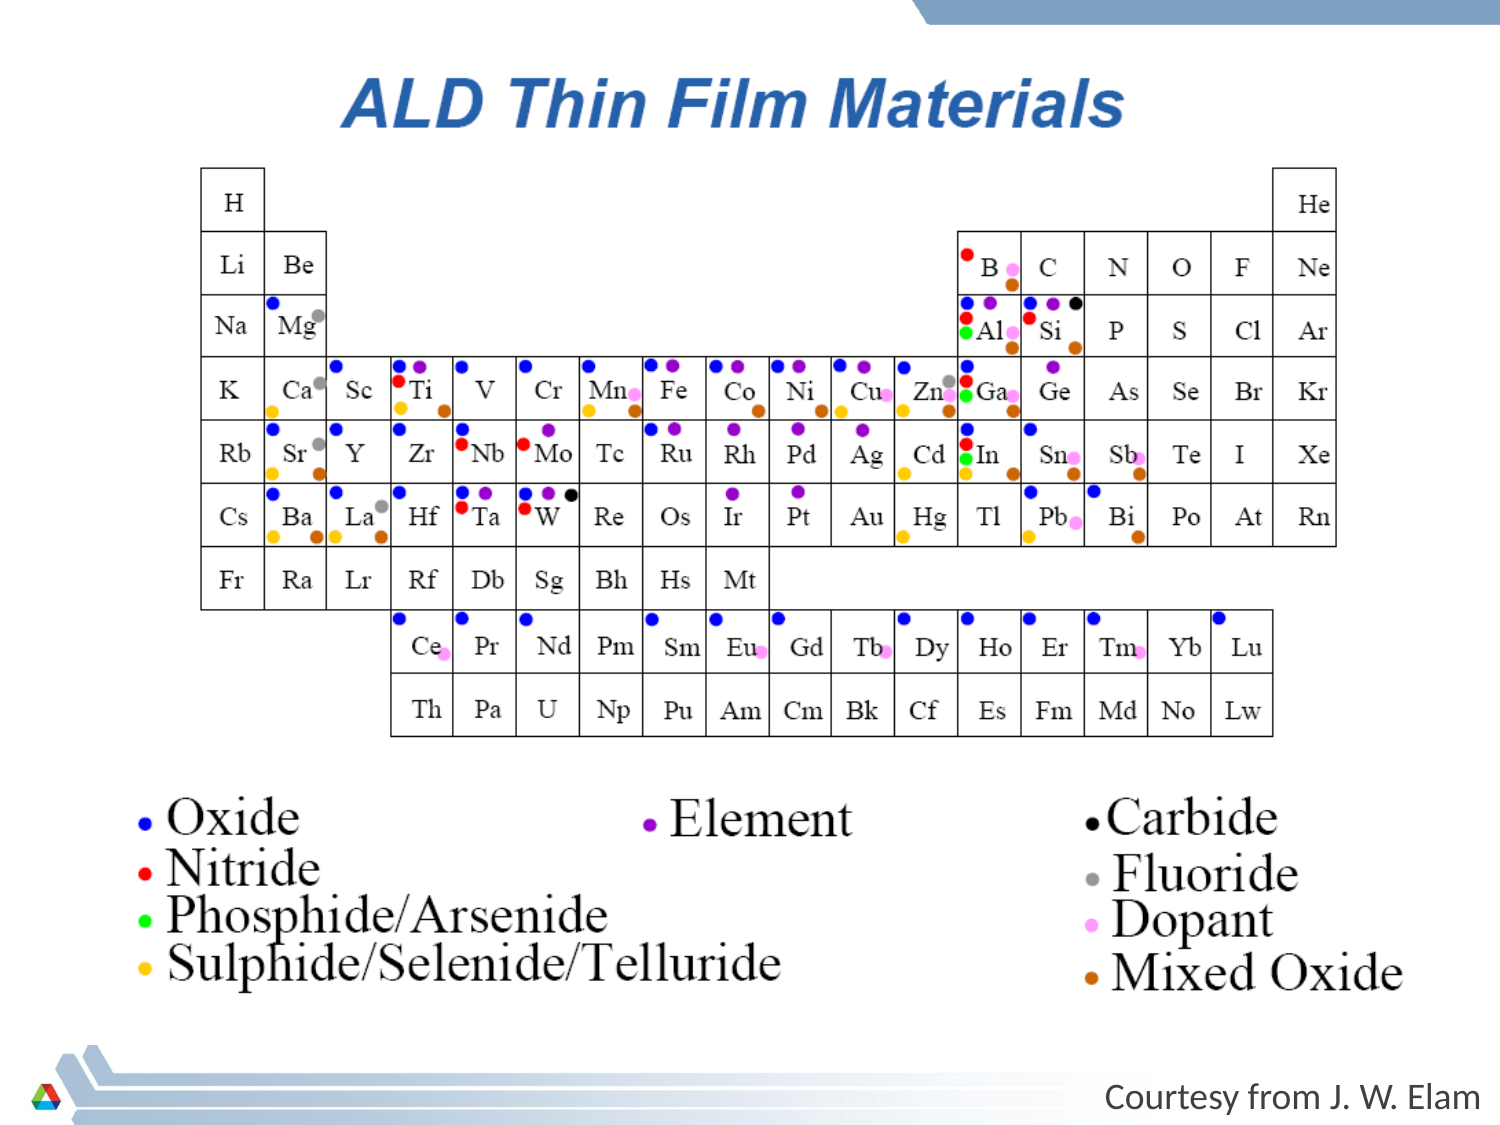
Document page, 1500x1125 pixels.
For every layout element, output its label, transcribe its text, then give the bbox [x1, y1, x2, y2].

text_box Courtesy from J. W. Elam [1090, 1064, 1498, 1125]
picture [129, 70, 1403, 996]
picture [0, 0, 1500, 26]
picture [0, 1037, 1500, 1125]
